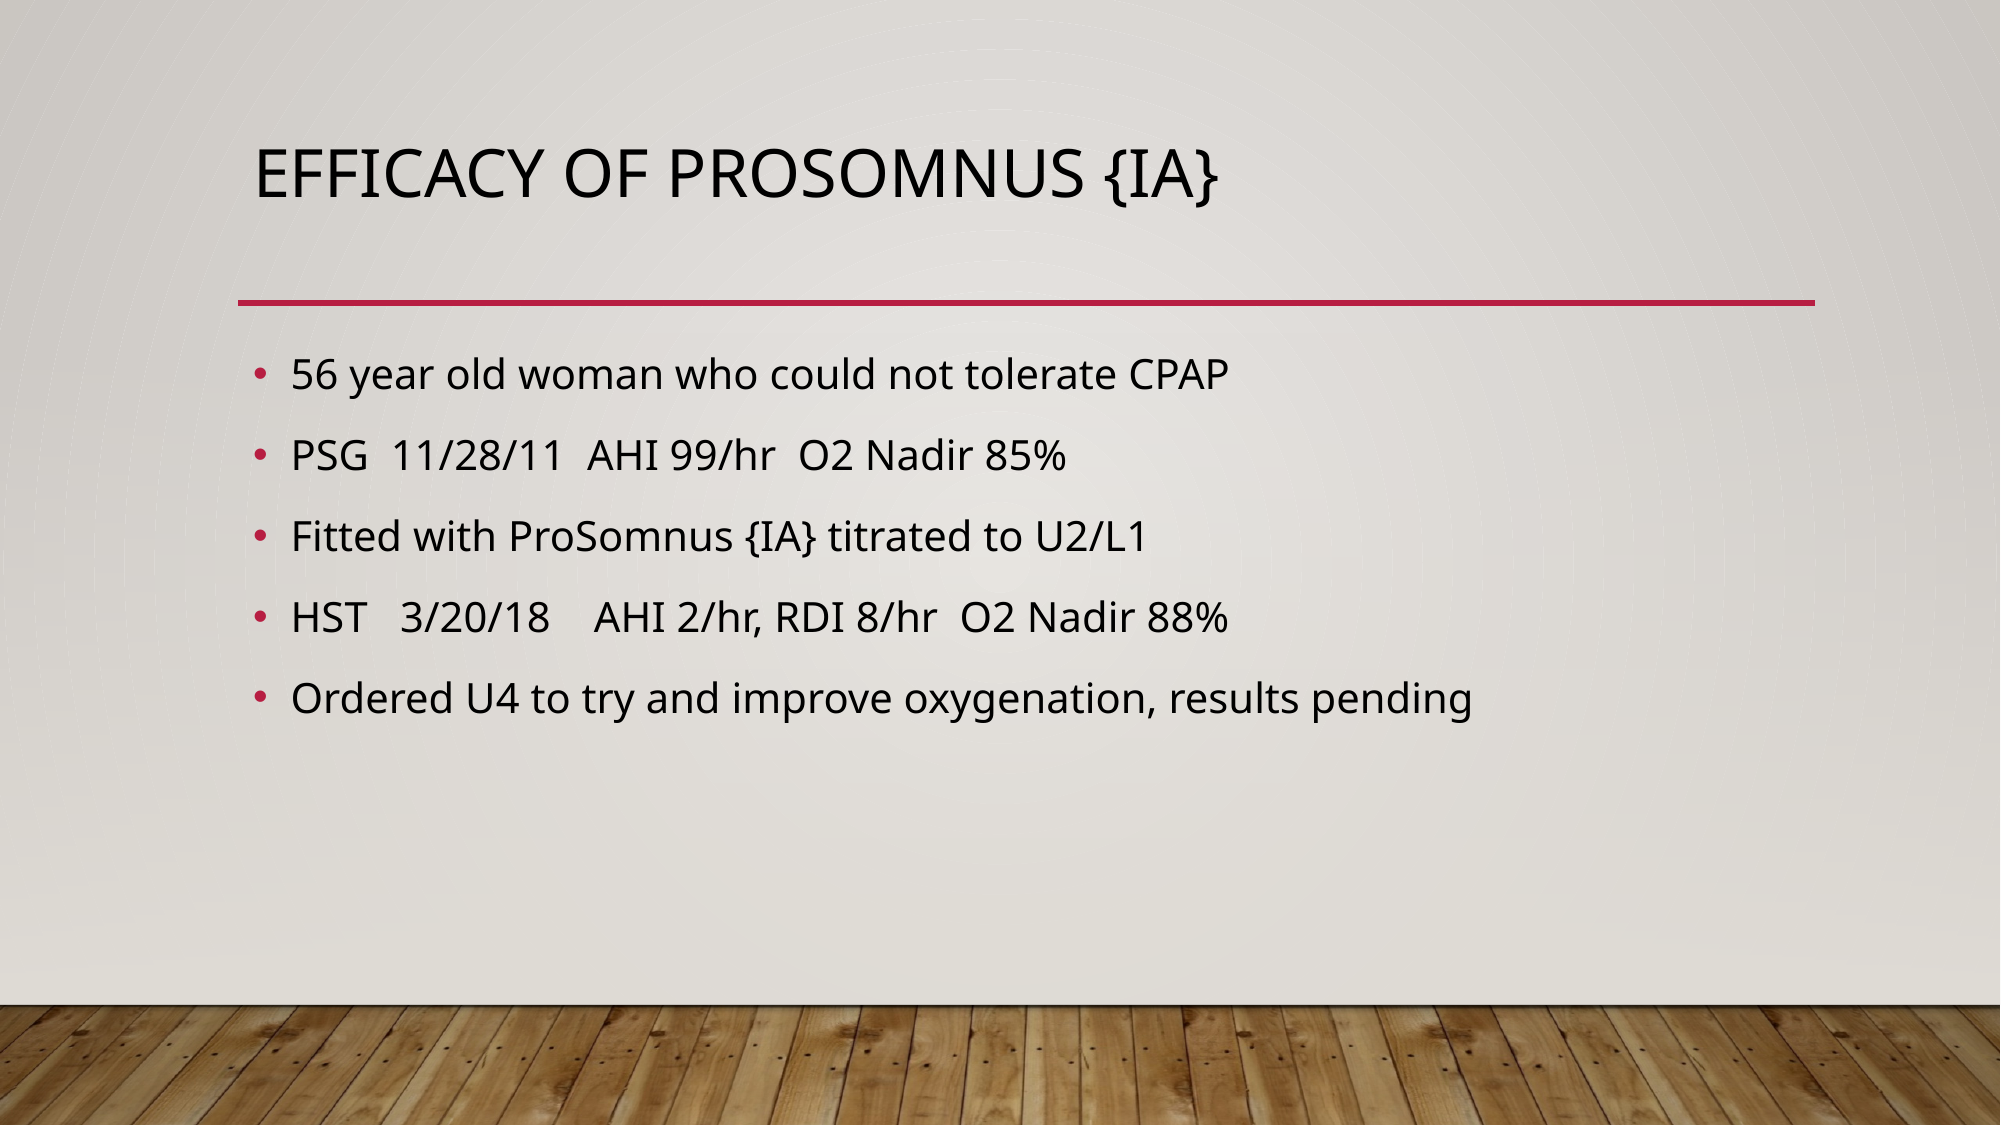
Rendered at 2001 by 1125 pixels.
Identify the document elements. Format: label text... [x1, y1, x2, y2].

list 56 year old woman who could not tolerate CPAP PSG 11/28/11 AHI 99/hr O2 Nadir 85% Fitted with ProSomnus {IA} titrated to U2/L1 HST 3/20/18 AHI 2/hr, RDI 8/hr O2 Nadir 88% Ordered U4 to try and improve oxygenation, results pending [238, 330, 1814, 897]
title Efficacy of ProSomnus {IA} [238, 131, 1814, 305]
picture [0, 1005, 2000, 1125]
